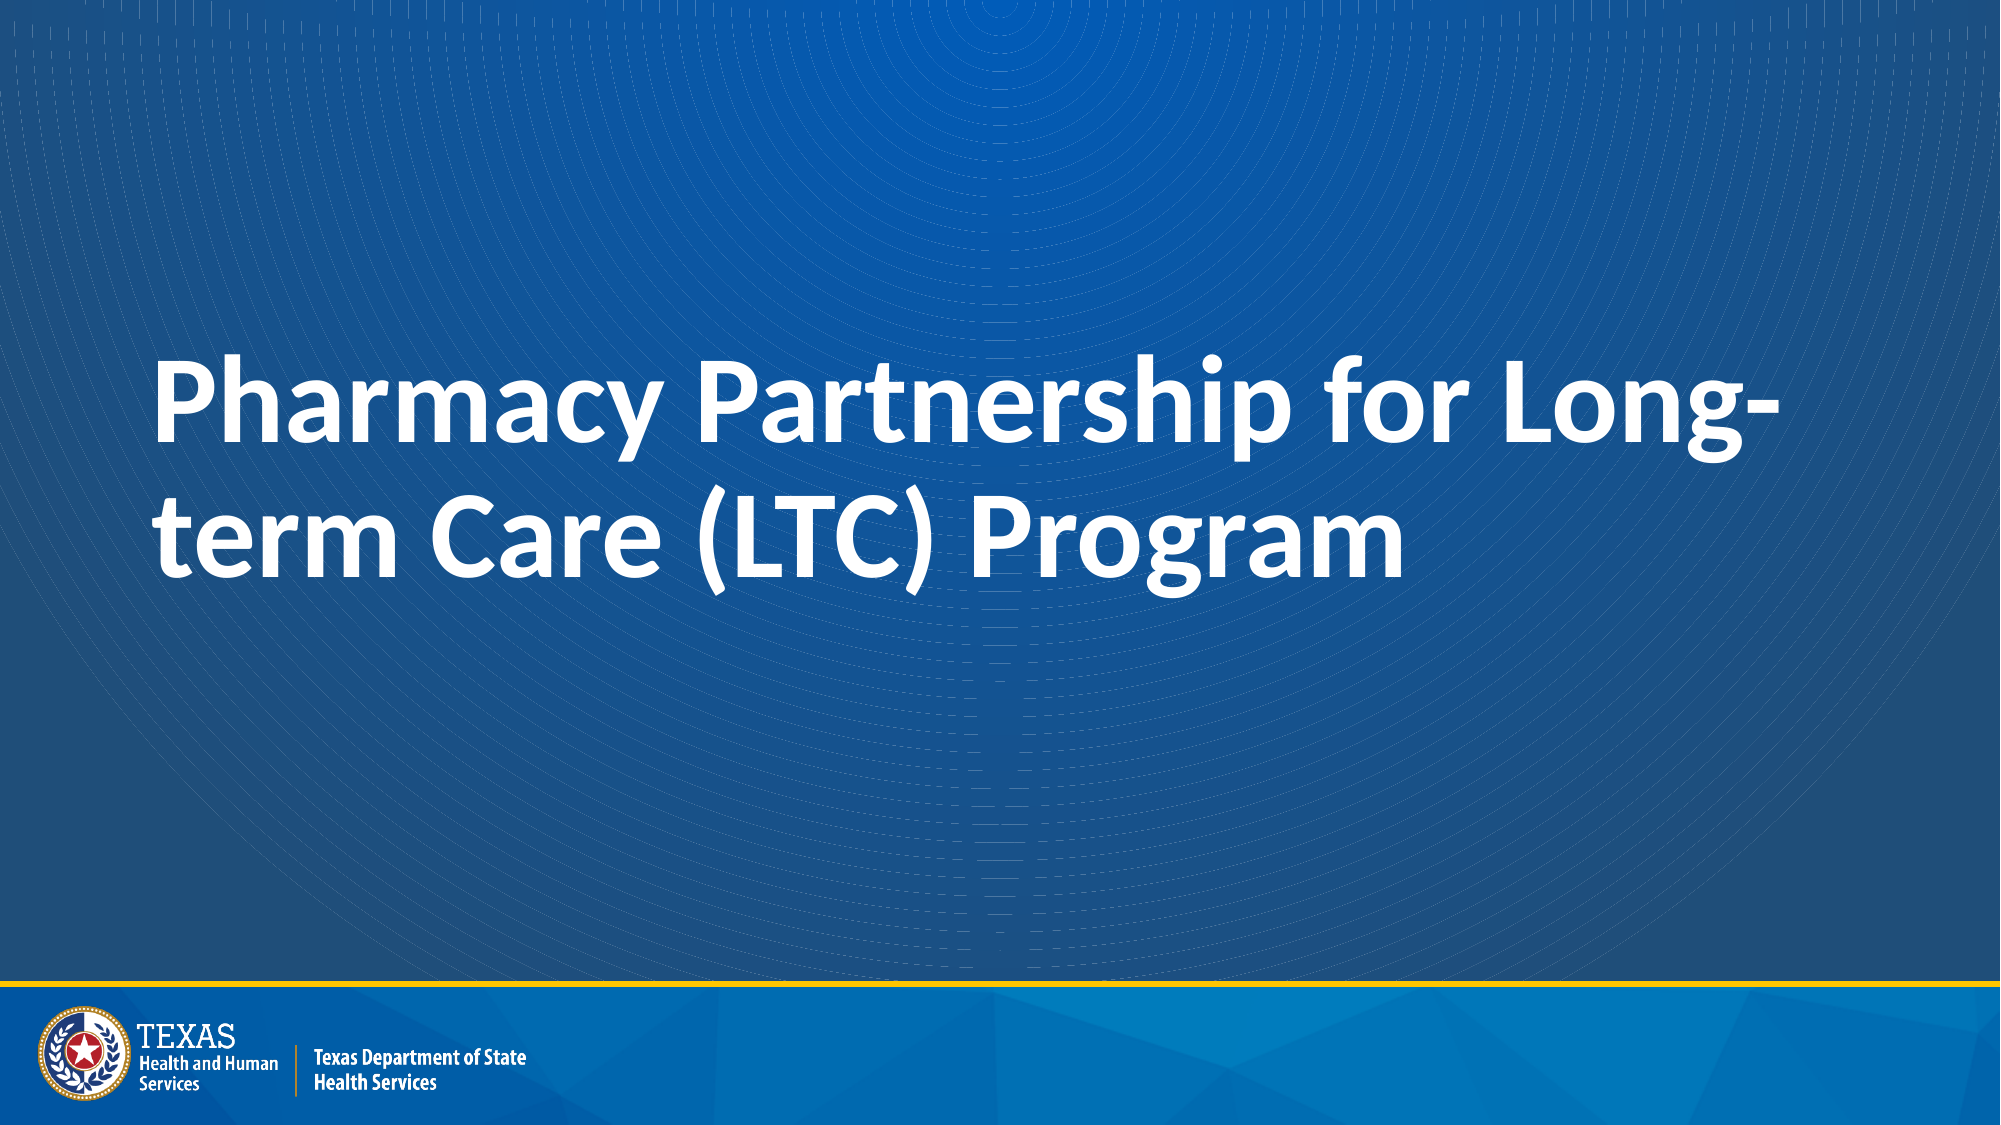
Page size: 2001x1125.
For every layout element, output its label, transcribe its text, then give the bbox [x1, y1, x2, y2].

picture [0, 980, 2000, 1125]
title Pharmacy Partnership for Long-term Care (LTC) Program [136, 141, 1862, 613]
